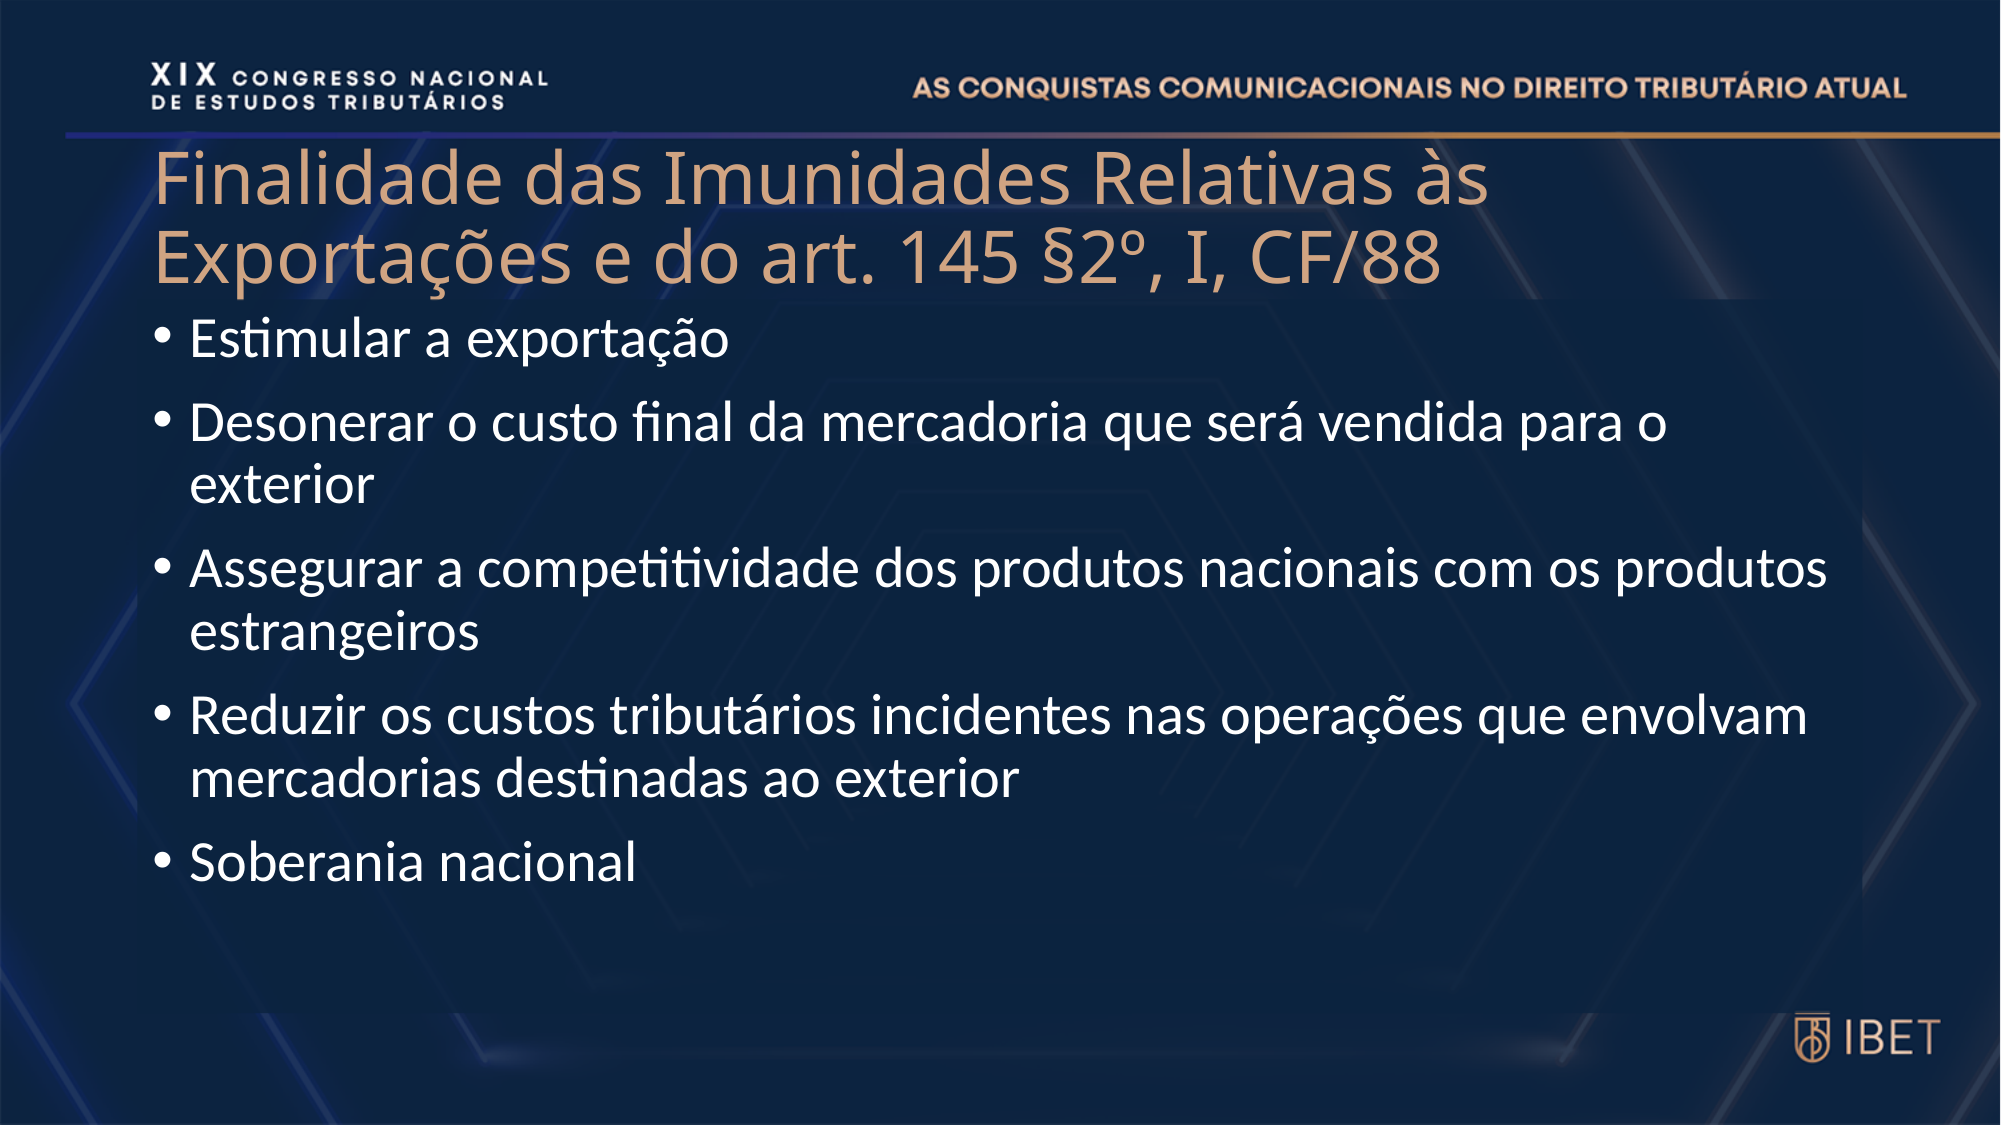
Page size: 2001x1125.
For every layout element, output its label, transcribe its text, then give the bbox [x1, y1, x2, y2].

title Finalidade das Imunidades Relativas às Exportações e do art. 145 §2º, I, CF/88 [137, 111, 1863, 299]
picture [0, 0, 2001, 1125]
list Estimular a exportação Desonerar o custo final da mercadoria que será vendida para o exterior Assegurar a competitividade dos produtos nacionais com os produtos estrangeiros Reduzir os custos tributários incidentes nas operações que envolvam mercadorias destinadas ao exterior Soberania nacional [137, 299, 1863, 1014]
